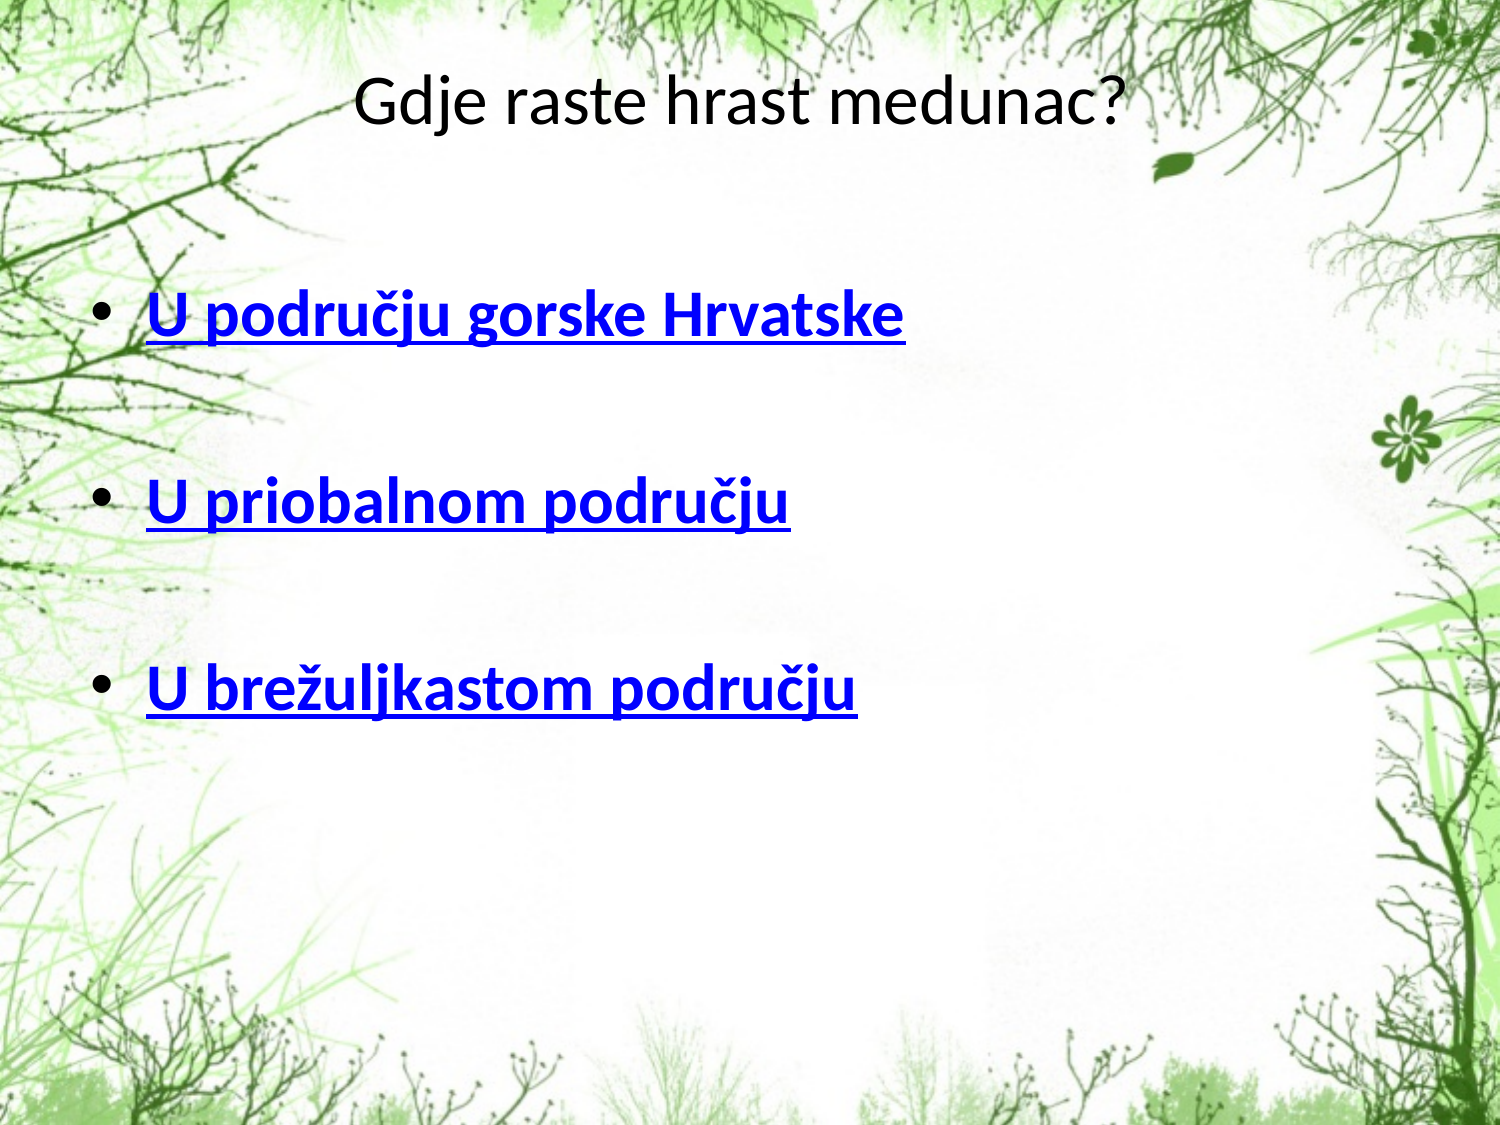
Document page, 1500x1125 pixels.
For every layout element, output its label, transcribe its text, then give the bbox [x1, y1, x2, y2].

picture [0, 0, 1500, 1125]
list U području gorske Hrvatske U priobalnom području U brežuljkastom području [75, 262, 1425, 1005]
title Gdje raste hrast medunac? [75, 45, 1425, 233]
